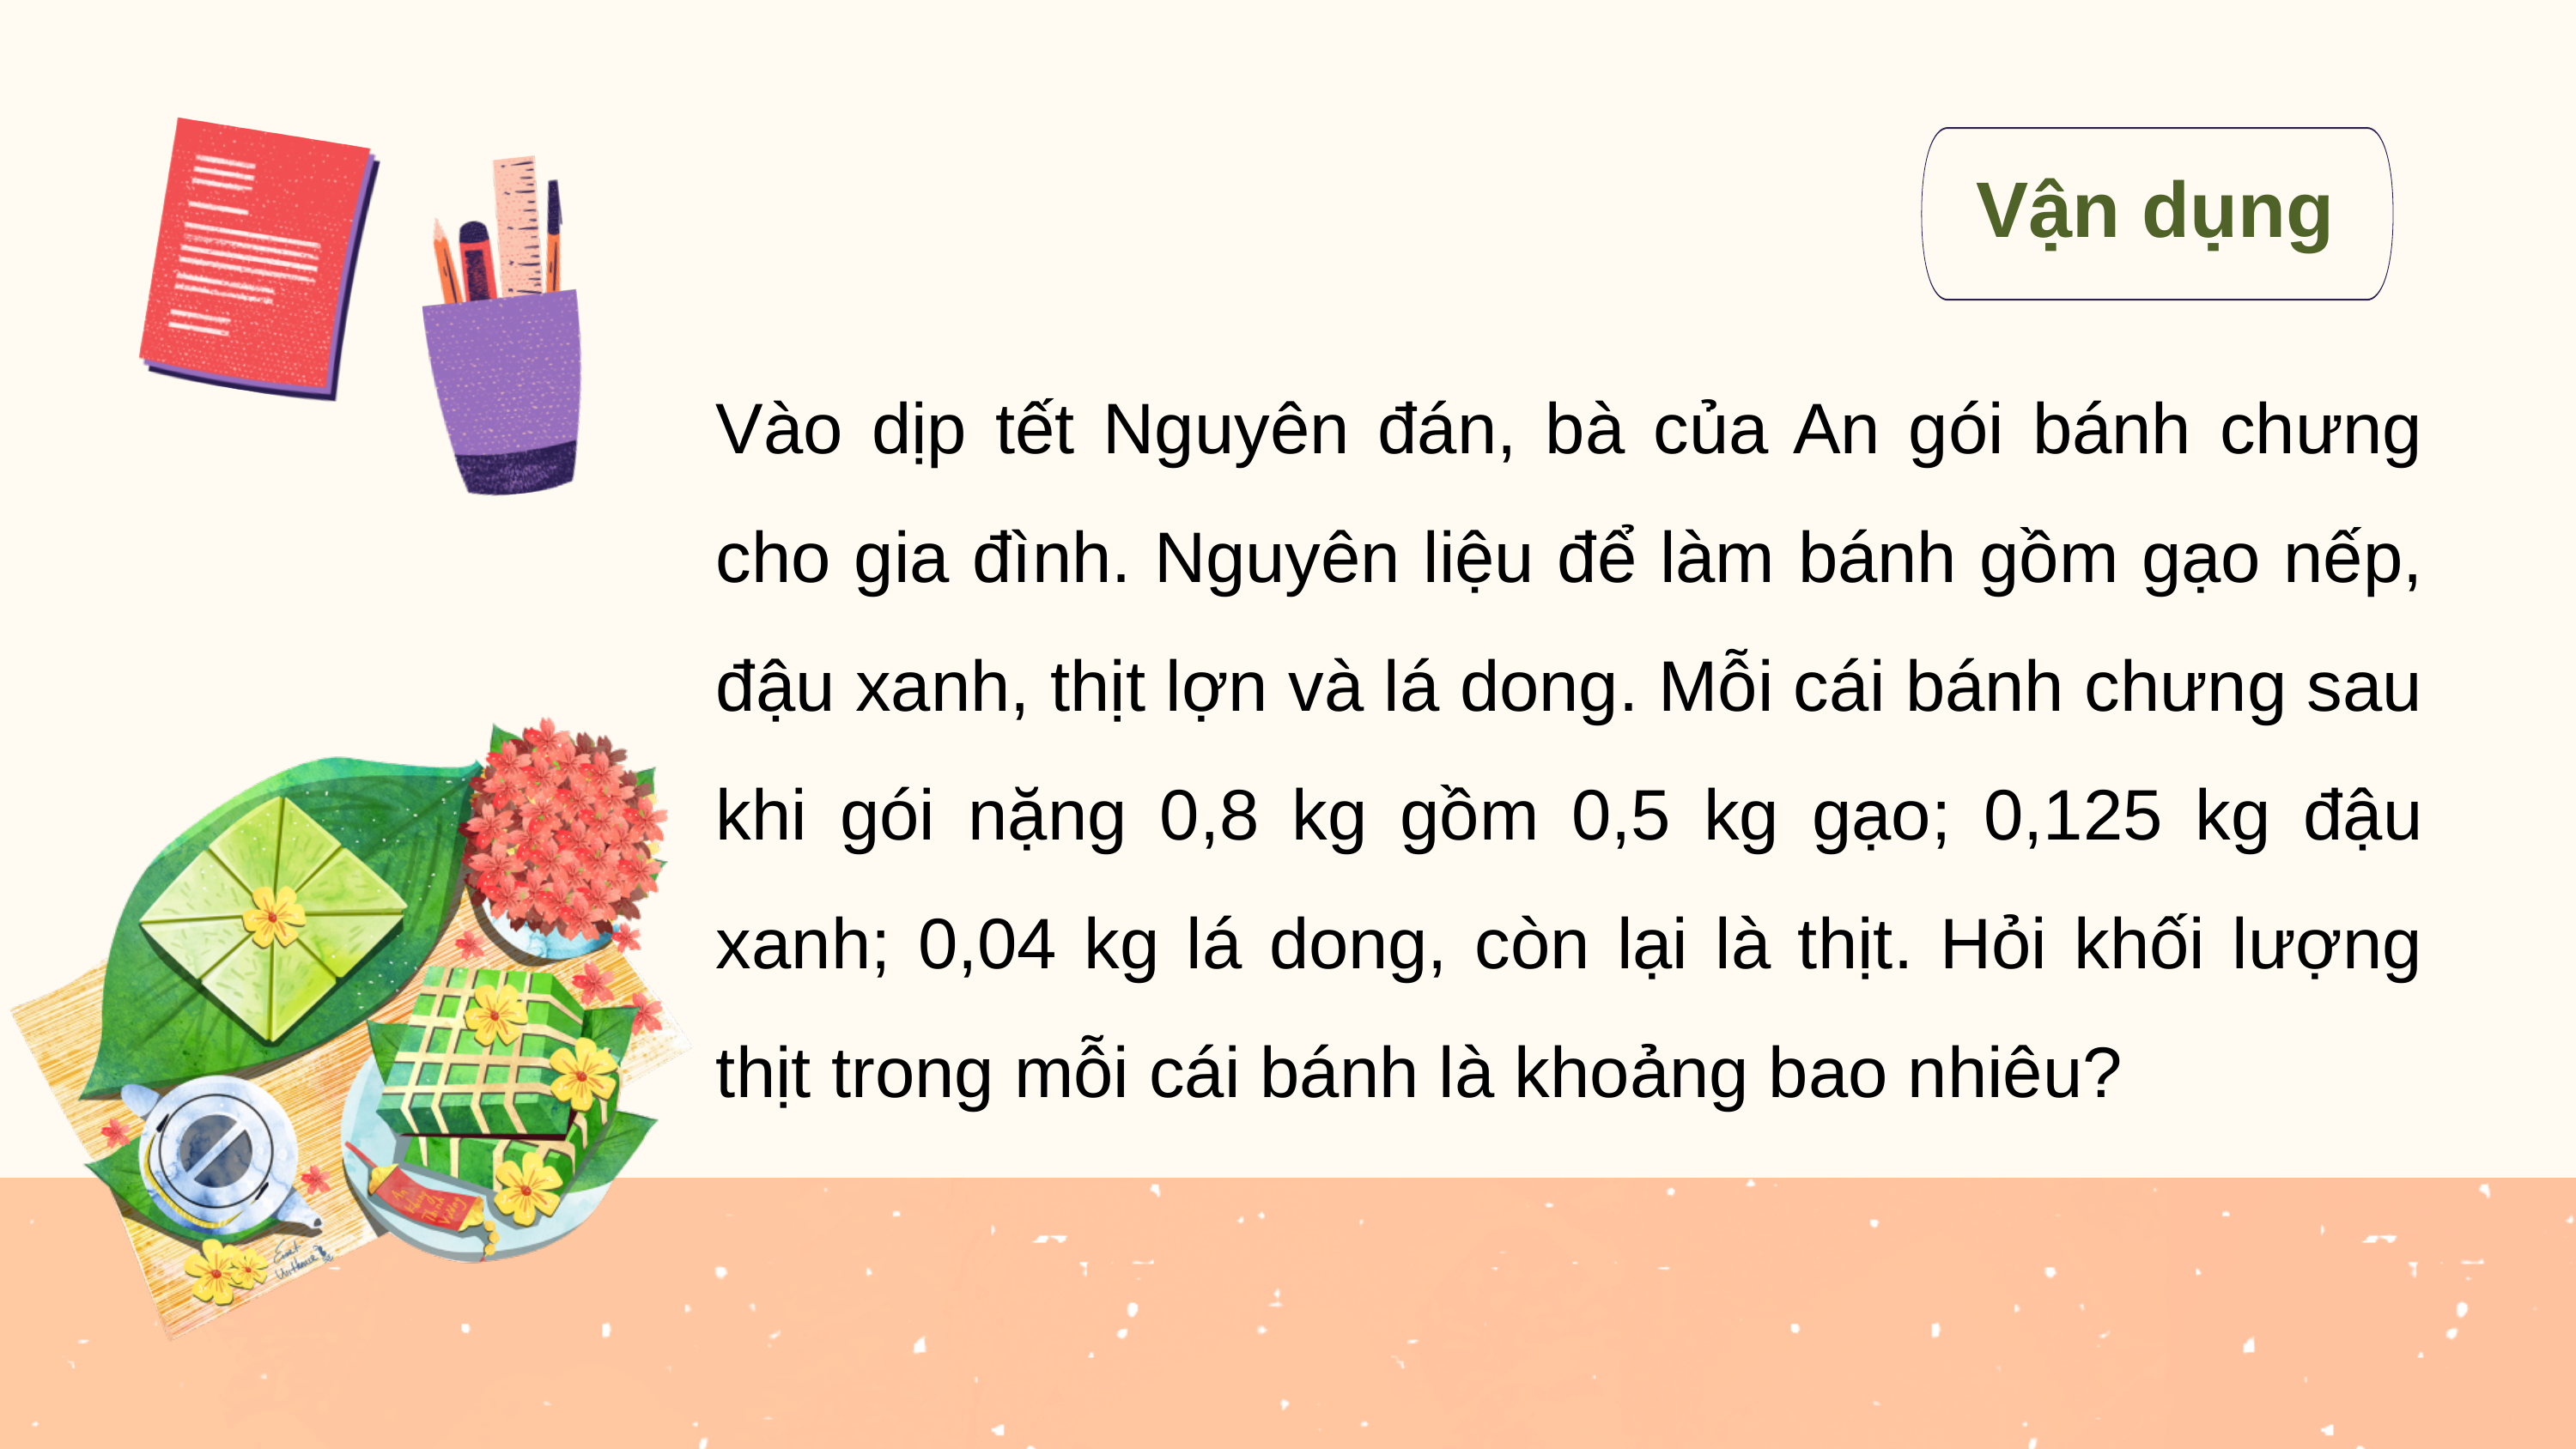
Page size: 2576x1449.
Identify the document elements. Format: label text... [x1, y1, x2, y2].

picture [407, 153, 598, 501]
picture [137, 118, 381, 405]
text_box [1921, 126, 2394, 301]
text_box Vào dịp tết Nguyên đán, bà của An gói bánh chưng cho gia đình. Nguyên liệu để làm bánh gồm gạo nếp, đậu xanh, thịt lợn và lá dong. Mỗi cái bánh chưng sau khi gói nặng 0,8 kg gồm 0,5 kg gạo; 0,125 kg đậu xanh; 0,04 kg lá dong, còn lại là thịt. Hỏi khối lượng thịt trong mỗi cái bánh là khoảng bao nhiêu? [703, 333, 2437, 1119]
picture [0, 682, 2576, 1449]
